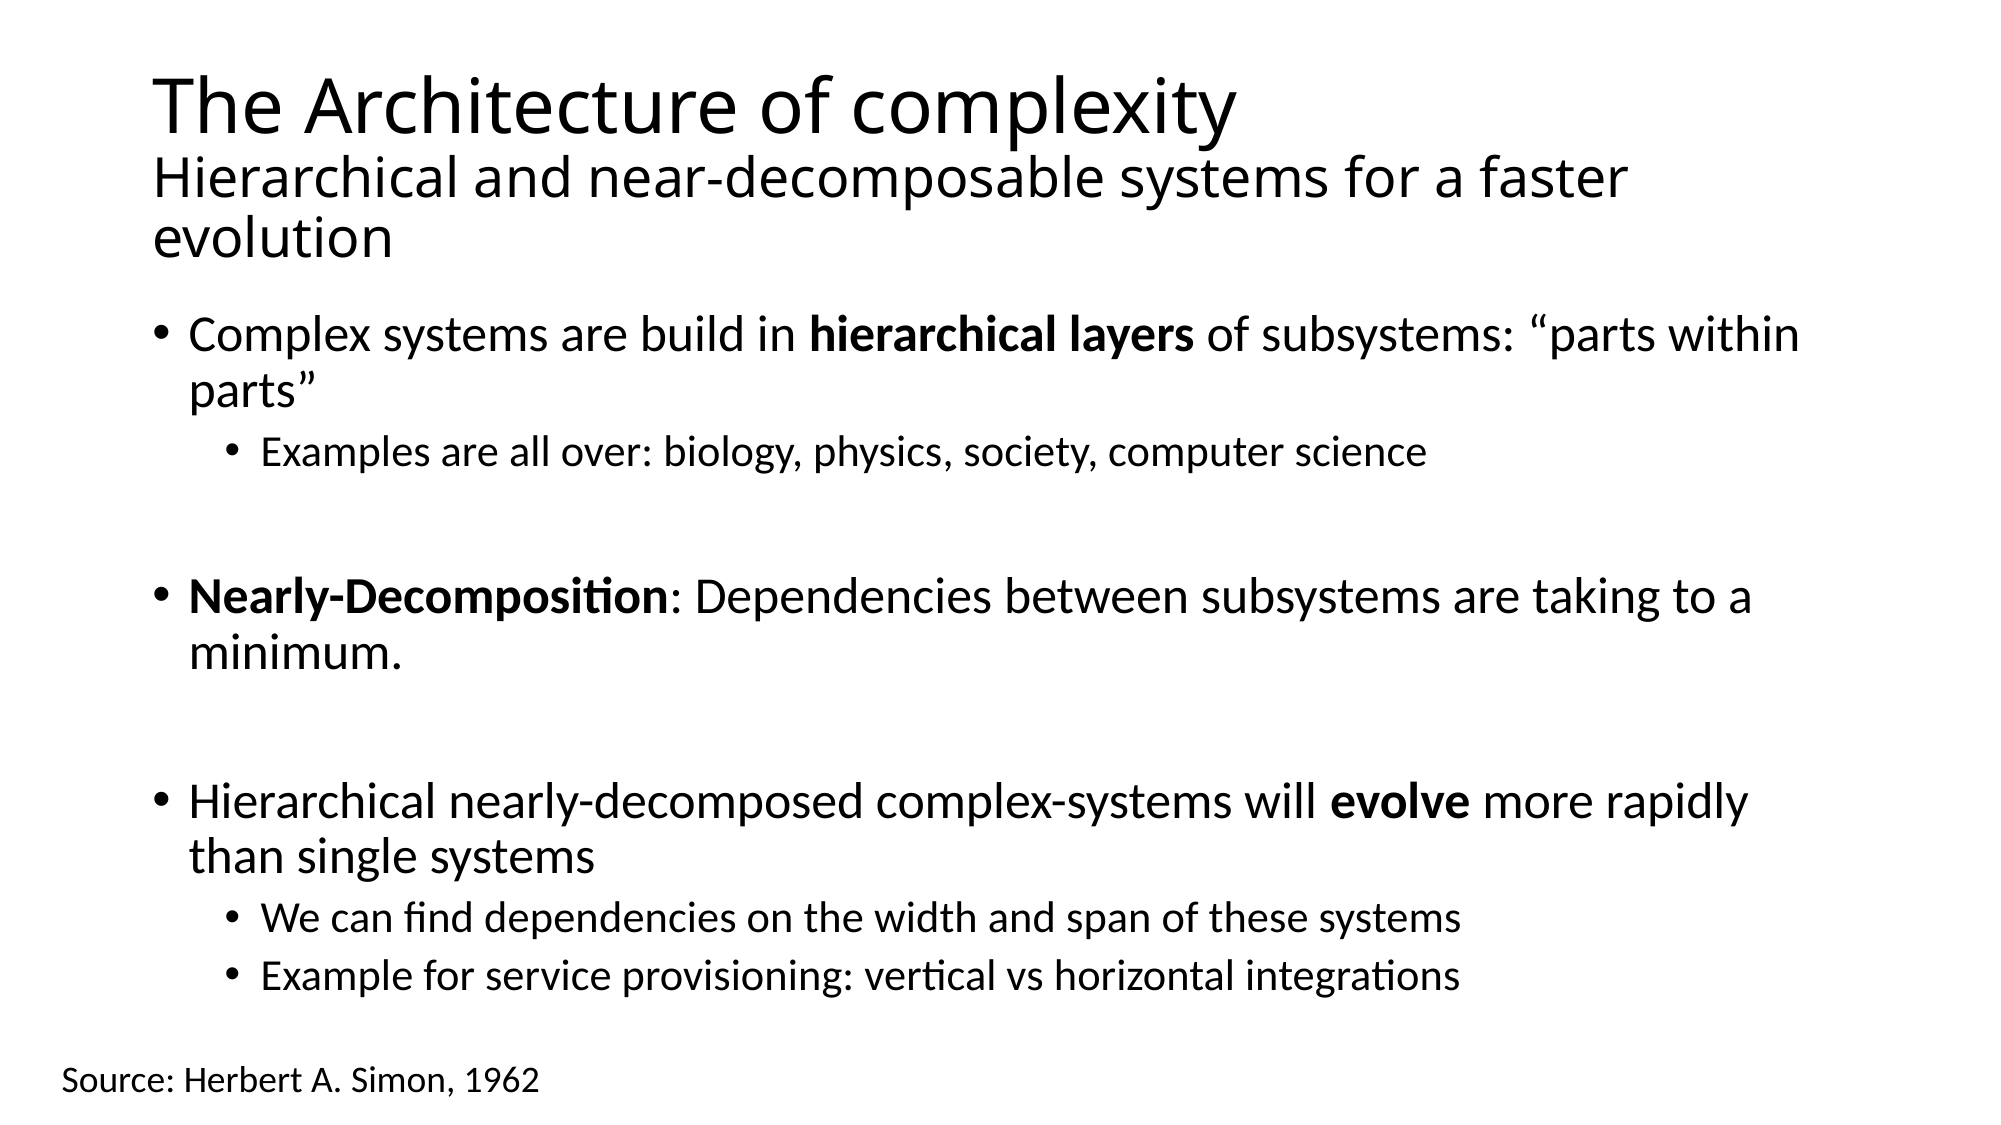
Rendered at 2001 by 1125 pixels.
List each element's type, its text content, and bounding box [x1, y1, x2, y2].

text_box Source: Herbert A. Simon, 1962 [46, 1047, 1000, 1108]
title The Architecture of complexity Hierarchical and near-decomposable systems for a faster evolution [137, 59, 1863, 278]
list Complex systems are build in hierarchical layers of subsystems: “parts within parts” Examples are all over: biology, physics, society, computer science Nearly-Decomposition: Dependencies between subsystems are taking to a minimum. Hierarchical nearly-decomposed complex-systems will evolve more rapidly than single systems We can find dependencies on the width and span of these systems Example for service provisioning: vertical vs horizontal integrations [137, 299, 1863, 1014]
